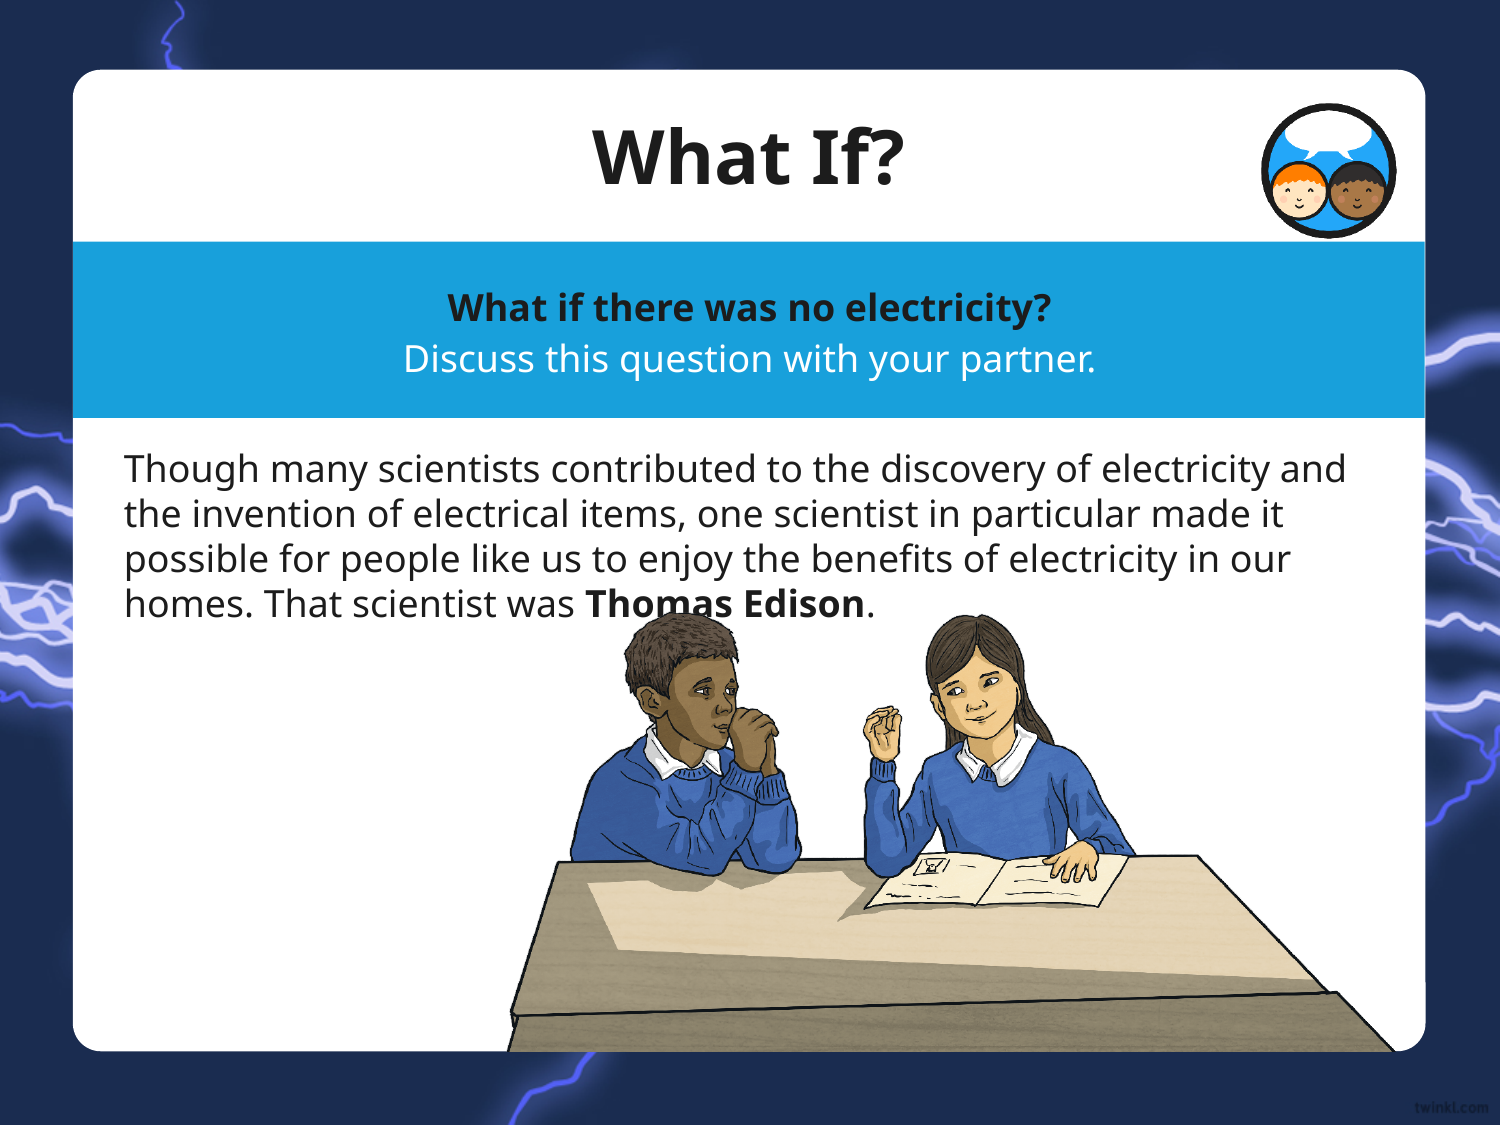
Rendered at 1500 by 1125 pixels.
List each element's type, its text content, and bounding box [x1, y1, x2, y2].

title What If? [73, 76, 1426, 244]
picture [0, 0, 1500, 1125]
text_box Though many scientists contributed to the discovery of electricity and the invention of electrical items, one scientist in particular made it possible for people like us to enjoy the benefits of electricity in our homes. That scientist was Thomas Edison. question with your partner. [123, 433, 1376, 637]
text_box What if there was no electricity? [123, 272, 1376, 322]
text_box Discuss this question with your partner. [123, 322, 1376, 392]
text_box [72, 241, 1426, 419]
